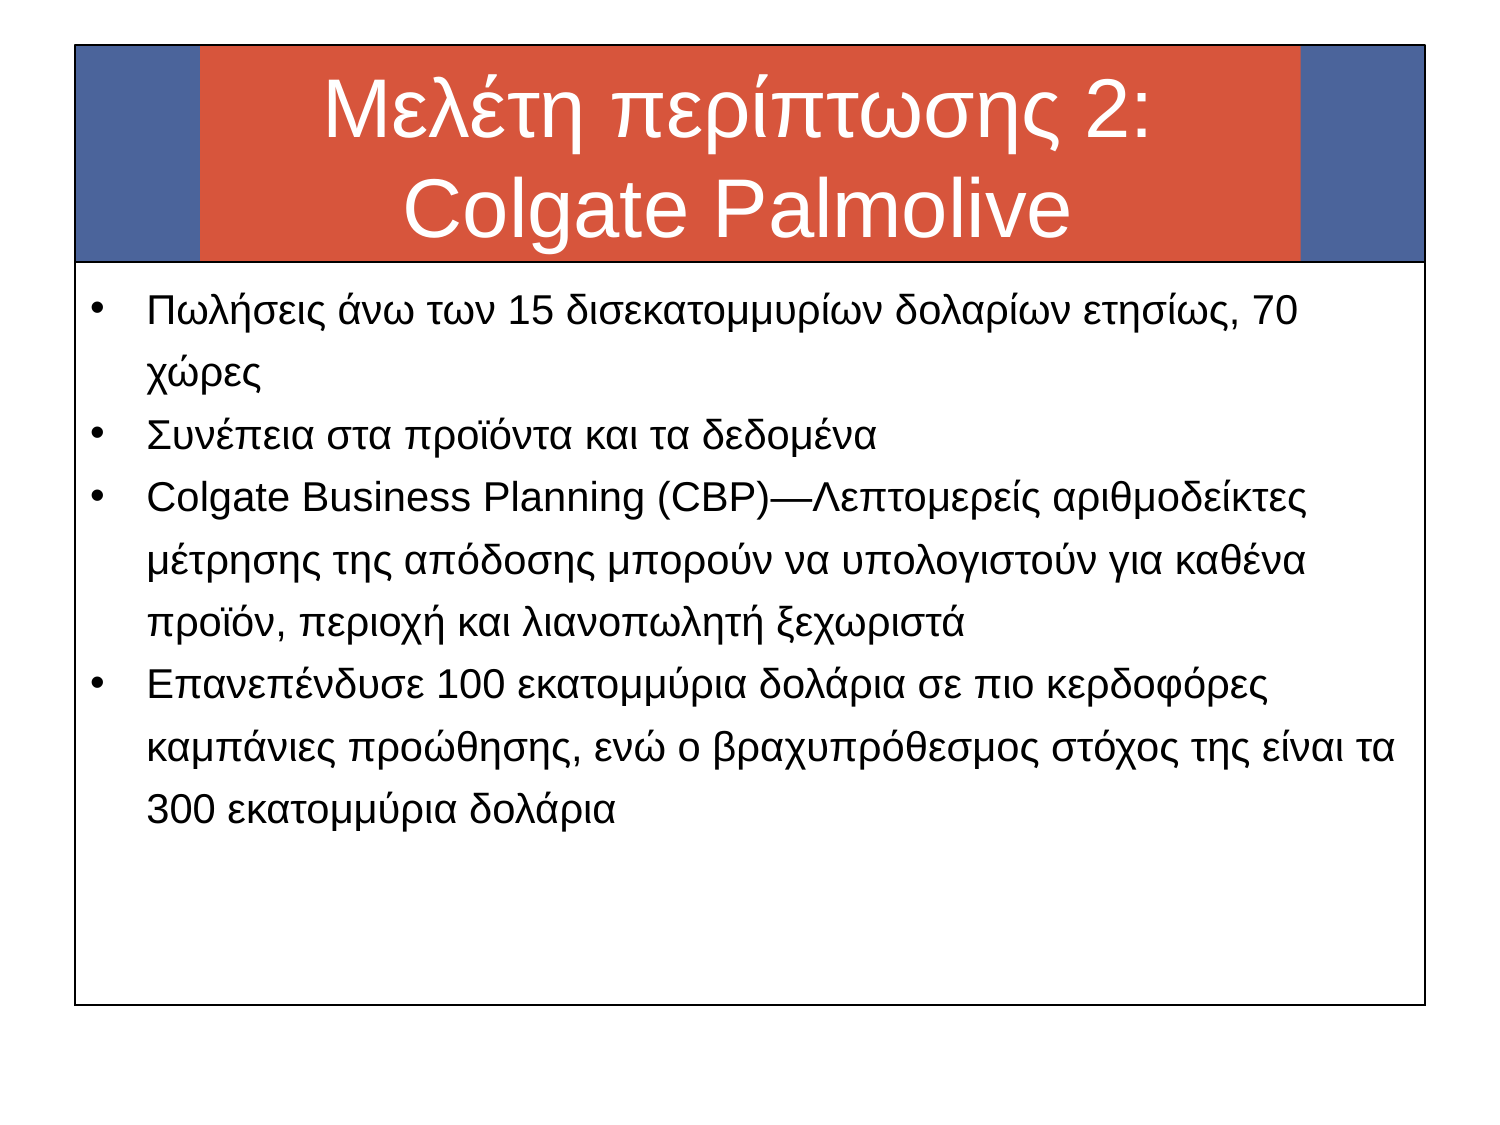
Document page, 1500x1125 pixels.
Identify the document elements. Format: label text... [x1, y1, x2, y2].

text_box [73, 43, 1427, 264]
list Πωλήσεις άνω των 15 δισεκατομμυρίων δολαρίων ετησίως, 70 χώρες Συνέπεια στα προϊόντα και τα δεδομένα Colgate Business Planning (CBP)—Λεπτομερείς αριθμοδείκτες μέτρησης της απόδοσης μπορούν να υπολογιστούν για καθένα προϊόν, περιοχή και λιανοπωλητή ξεχωριστά Επανεπένδυσε 100 εκατομμύρια δολάρια σε πιο κερδοφόρες καμπάνιες προώθησης, ενώ ο βραχυπρόθεσμος στόχος της είναι τα 300 εκατομμύρια δολάρια [74, 264, 1426, 1006]
